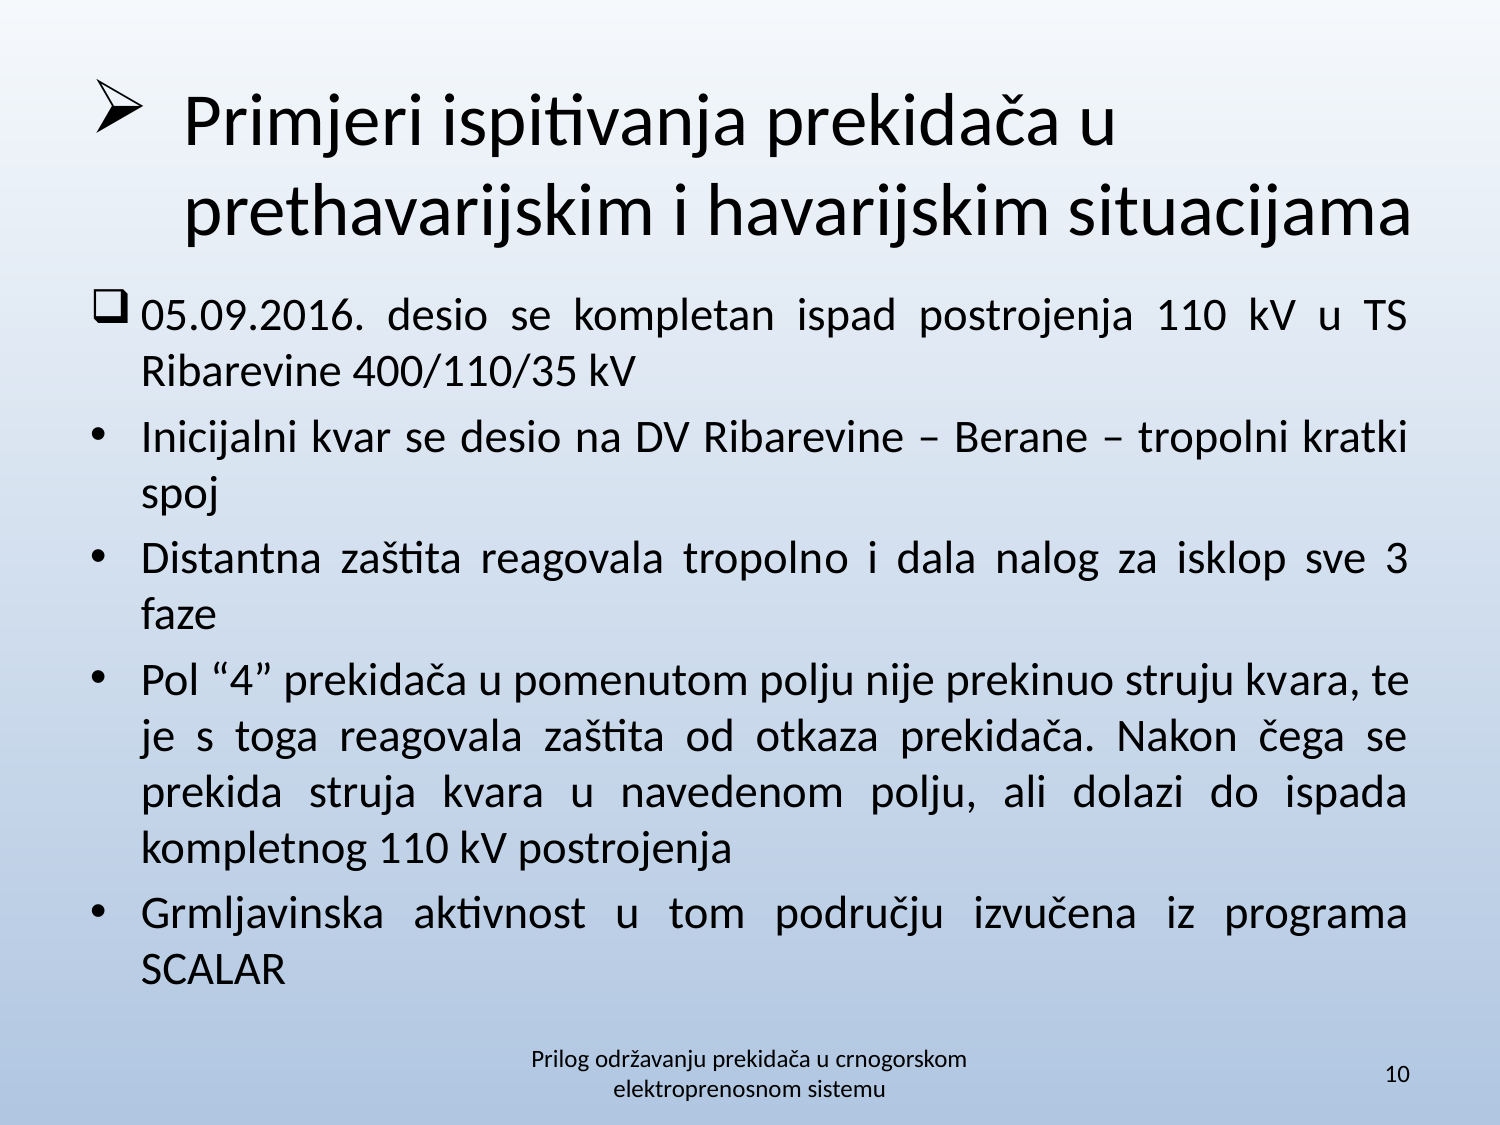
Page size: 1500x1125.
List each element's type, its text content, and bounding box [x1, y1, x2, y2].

footer Prilog održavanju prekidača u crnogorskom elektroprenosnom sistemu [512, 1042, 988, 1103]
title Primjeri ispitivanja prekidača u prethavarijskim i havarijskim situacijama [75, 45, 1459, 277]
list 05.09.2016. desio se kompletan ispad postrojenja 110 kV u TS Ribarevine 400/110/35 kV Inicijalni kvar se desio na DV Ribarevine – Berane – tropolni kratki spoj Distantna zaštita reagovala tropolno i dala nalog za isklop sve 3 faze Pol “4” prekidača u pomenutom polju nije prekinuo struju kvara, te je s toga reagovala zaštita od otkaza prekidača. Nakon čega se prekida struja kvara u navedenom polju, ali dolazi do ispada kompletnog 110 kV postrojenja Grmljavinska aktivnost u tom području izvučena iz programa SCALAR [75, 276, 1425, 1005]
slide_number 10 [1074, 1042, 1425, 1103]
